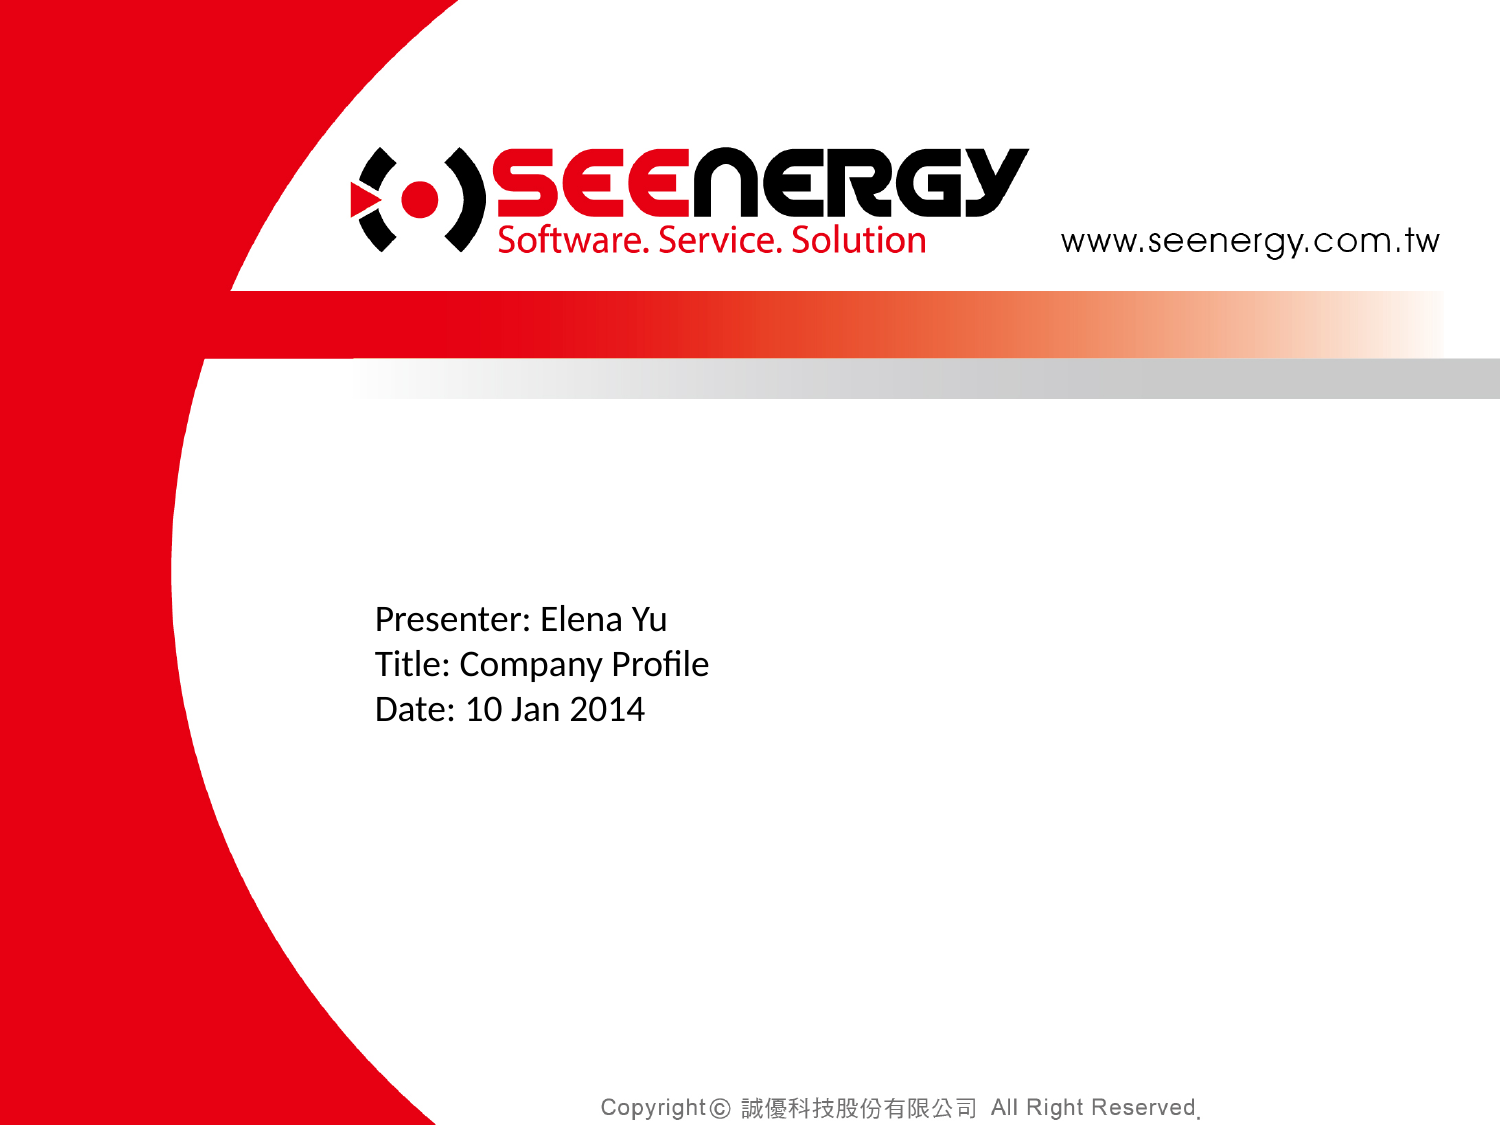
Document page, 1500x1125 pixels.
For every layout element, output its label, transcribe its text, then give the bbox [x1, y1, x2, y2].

title [123, 432, 1399, 674]
text_box Presenter: Elena Yu Title: Company Profile Date: 10 Jan 2014 [360, 586, 1258, 781]
picture [0, 0, 1500, 1125]
